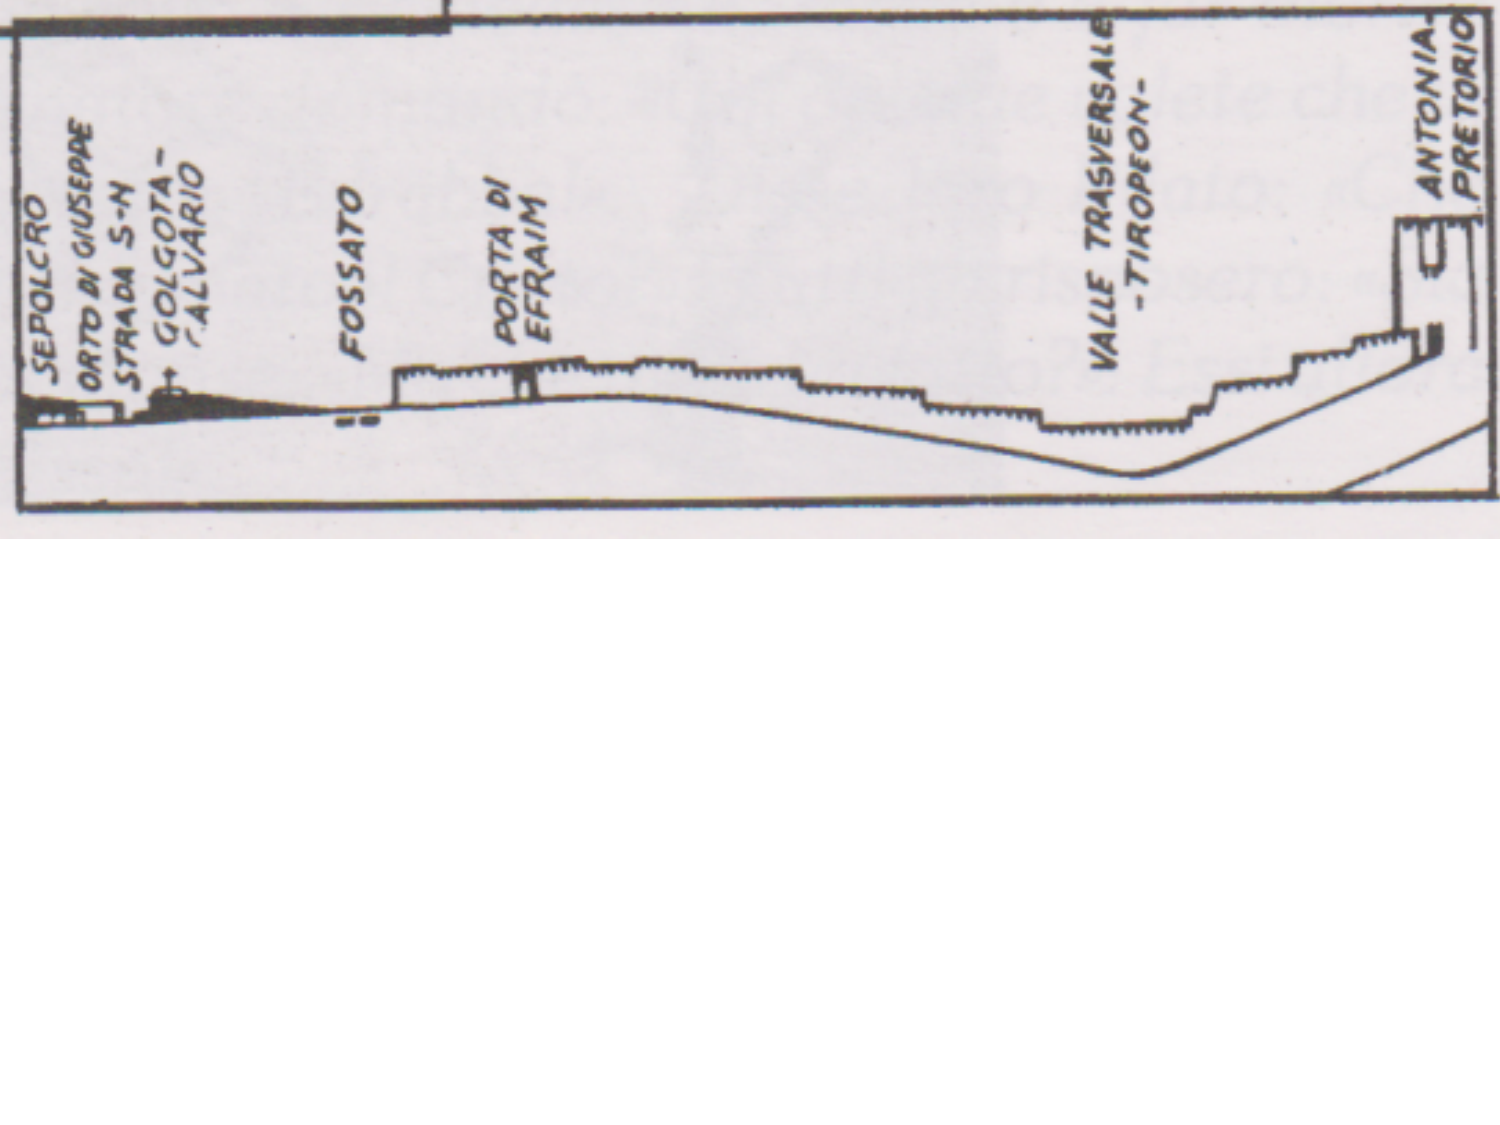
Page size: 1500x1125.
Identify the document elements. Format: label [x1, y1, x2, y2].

list [0, 0, 1500, 540]
